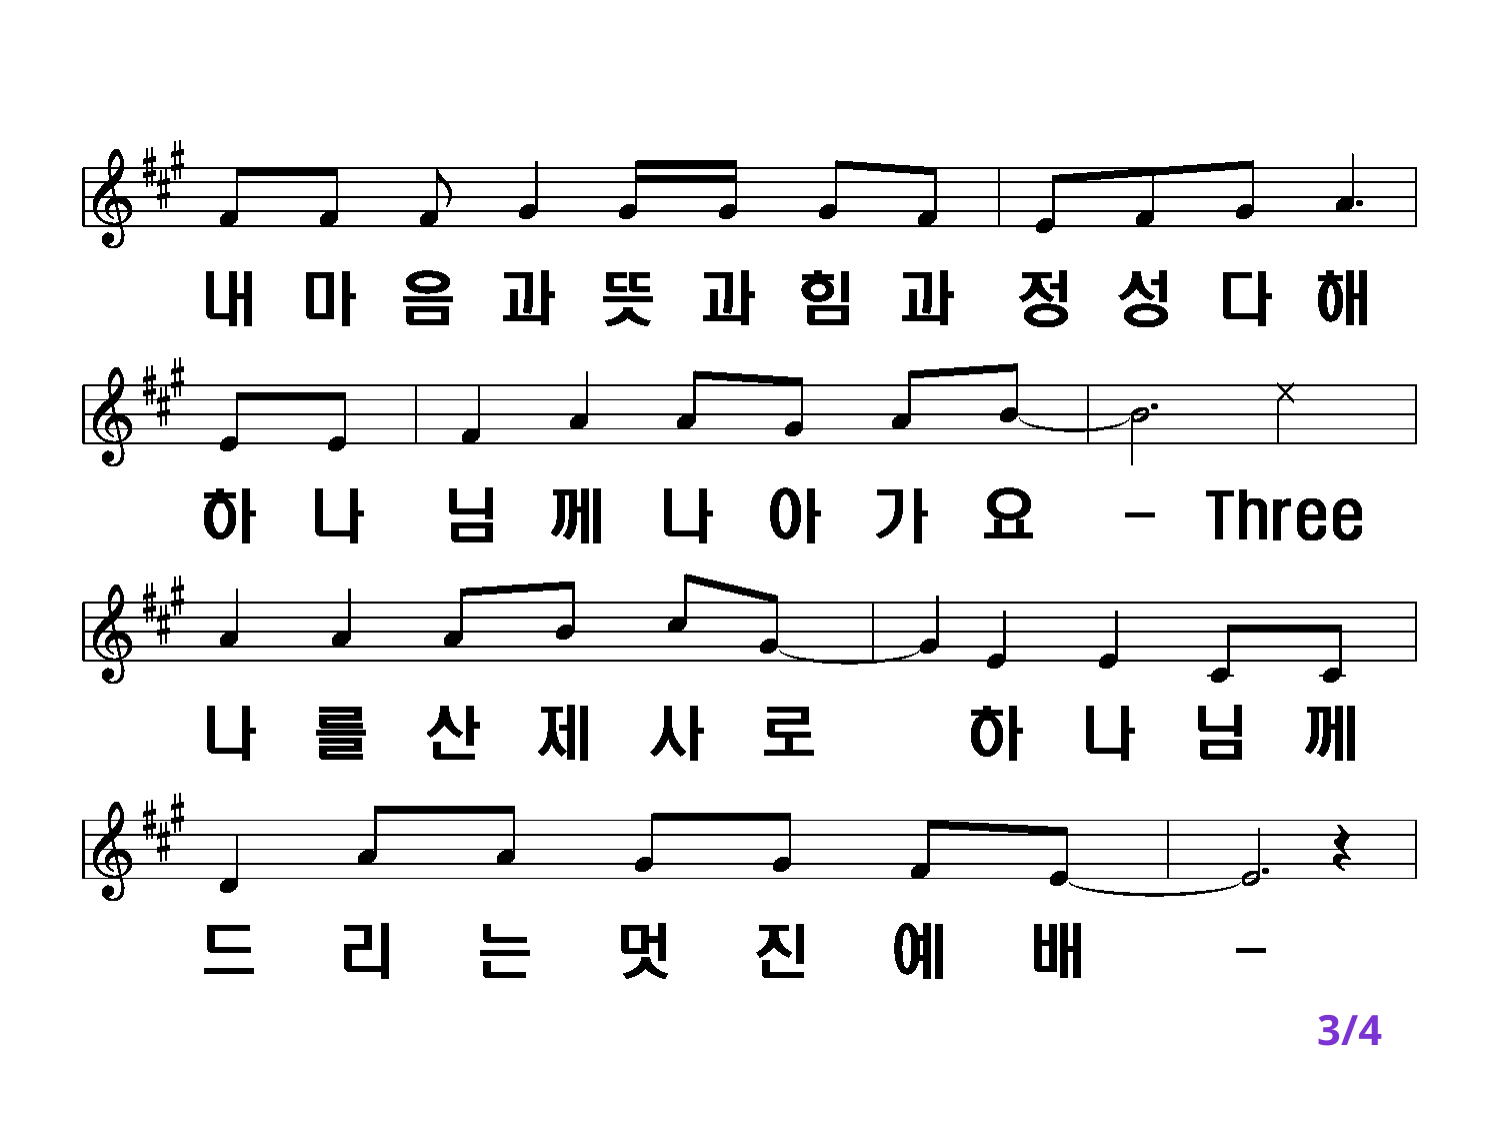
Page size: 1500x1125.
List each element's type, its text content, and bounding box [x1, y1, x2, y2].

picture [43, 133, 1457, 992]
text_box 3/4 [1301, 1000, 1398, 1062]
